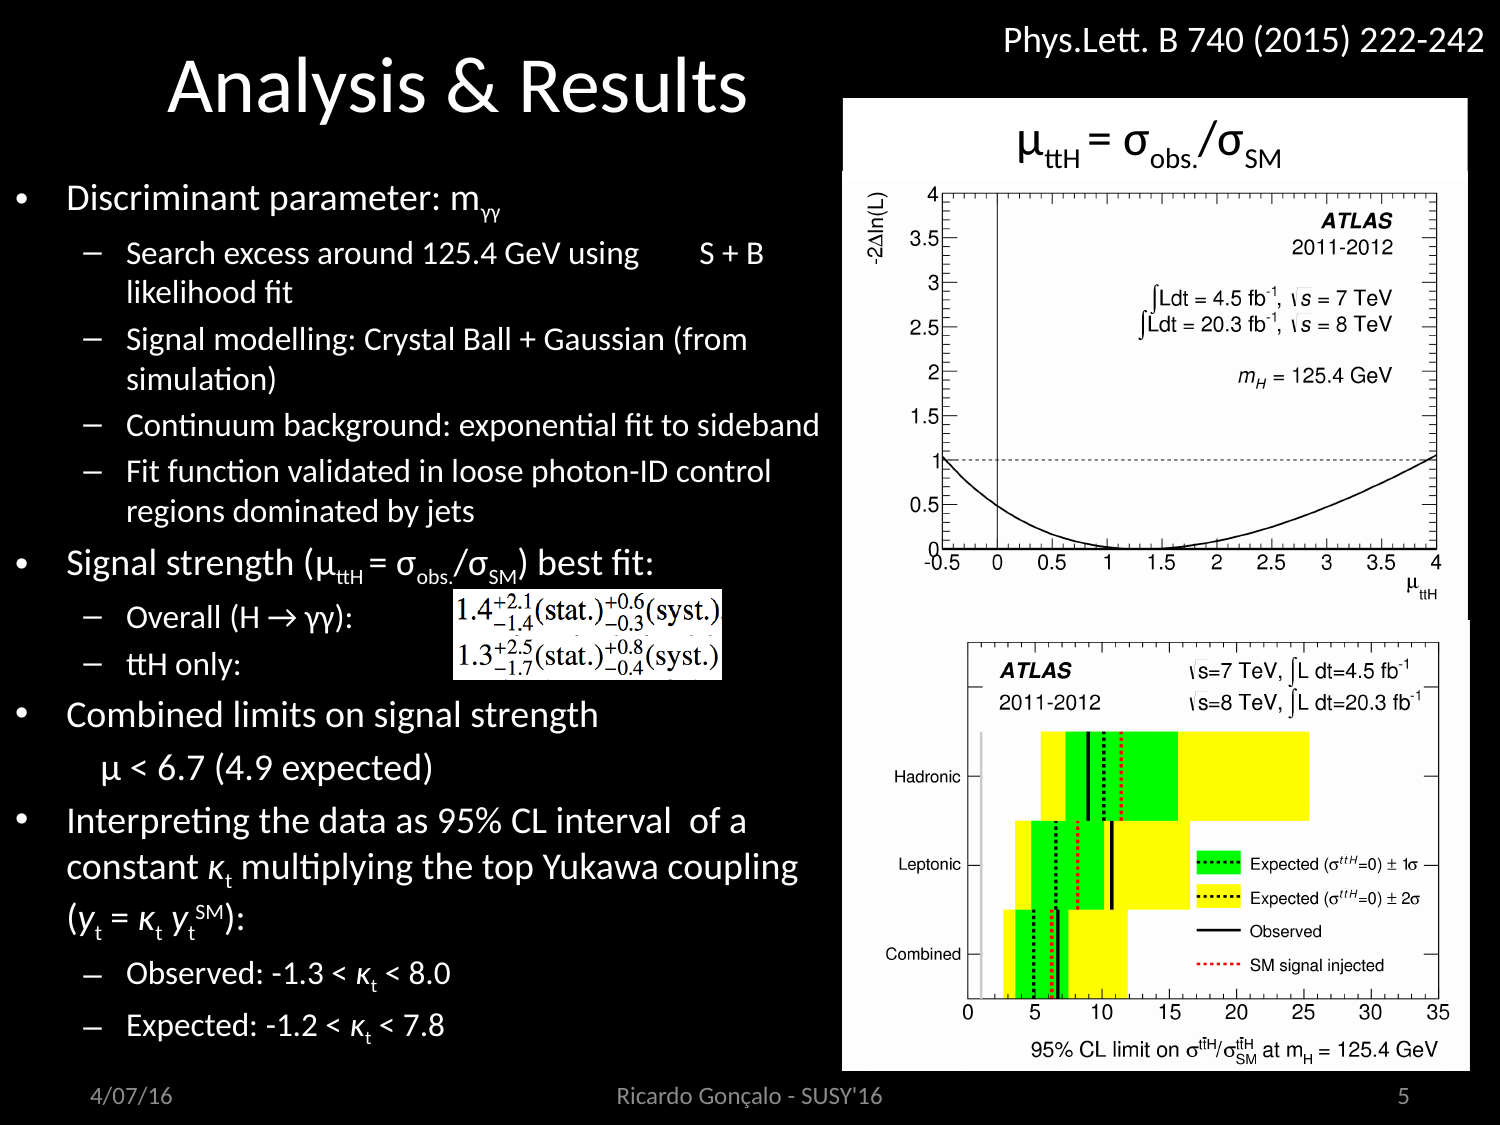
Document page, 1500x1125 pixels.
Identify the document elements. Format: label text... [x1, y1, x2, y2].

slide_number 5 [1074, 1080, 1425, 1125]
title Analysis & Results [75, 25, 843, 137]
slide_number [75, 1064, 425, 1125]
list Discriminant parameter: mγγ Search excess around 125.4 GeV using S + B likelihood fit Signal modelling: Crystal Ball + Gaussian (from simulation) Continuum background: exponential fit to sideband Fit function validated in loose photon-ID control regions dominated by jets Signal strength (μttH = σobs./σSM) best fit: Overall (H → γγ): ttH only: Combined limits on signal strength μ < 6.7 (4.9 expected) Interpreting the data as 95% CL interval of a constant κt multiplying the top Yukawa coupling (yt = κt ytSM): Observed: -1.3 < κt < 8.0 Expected: -1.2 < κt < 7.8 [0, 165, 842, 1086]
text_box μttH = σobs./σSM [842, 98, 1468, 171]
picture [453, 589, 722, 681]
picture [842, 171, 1471, 1071]
footer Ricardo Gonçalo - SUSY'16 [512, 1064, 988, 1125]
text_box Phys.Lett. B 740 (2015) 222-242 [842, 7, 1500, 68]
